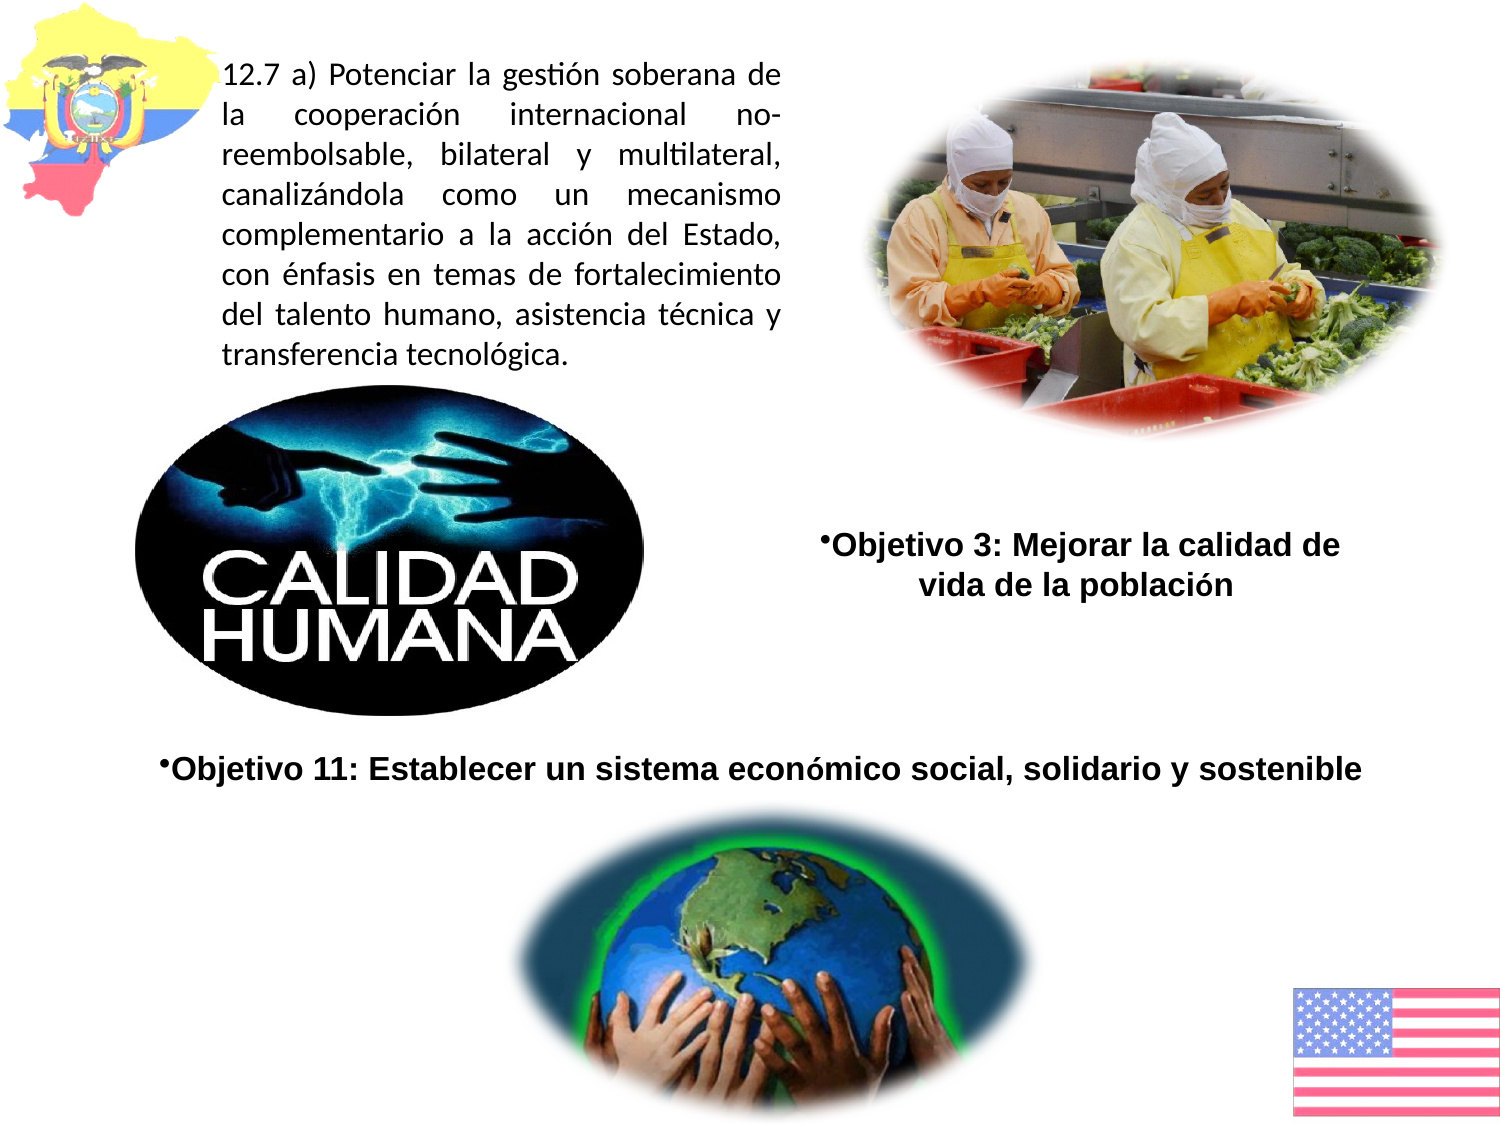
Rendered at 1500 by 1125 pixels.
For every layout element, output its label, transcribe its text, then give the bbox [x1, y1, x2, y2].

text_box Objetivo 11: Establecer un sistema económico social, solidario y sostenible [144, 739, 1379, 795]
picture [0, 0, 225, 221]
text_box 12.7 a) Potenciar la gestión soberana de la cooperación internacional no-reembolsable, bilateral y multilateral, canalizándola como un mecanismo complementario a la acción del Estado, con énfasis en temas de fortalecimiento del talento humano, asistencia técnica y transferencia tecnológica. [206, 45, 798, 440]
picture [1293, 982, 1500, 1125]
text_box Objetivo 3: Mejorar la calidad de vida de la población [797, 515, 1365, 611]
picture [135, 385, 644, 717]
picture [855, 54, 1453, 445]
picture [501, 798, 1046, 1125]
